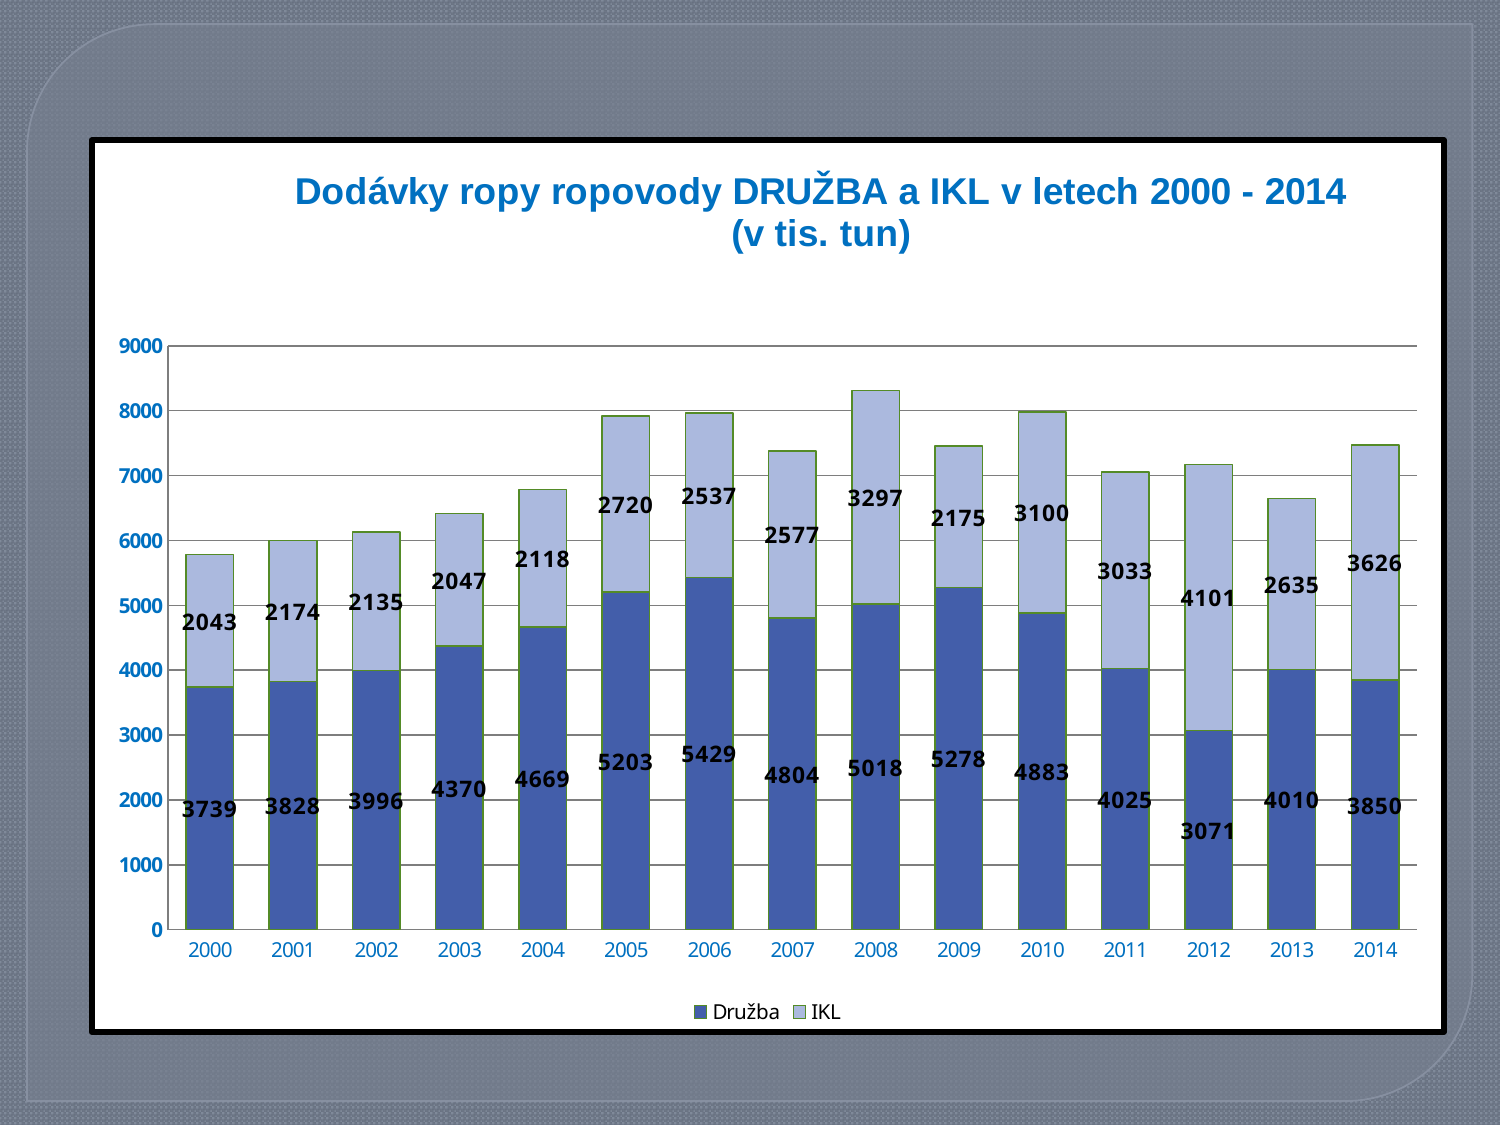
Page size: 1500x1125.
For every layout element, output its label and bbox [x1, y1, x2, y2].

chart [88, 136, 1448, 1036]
